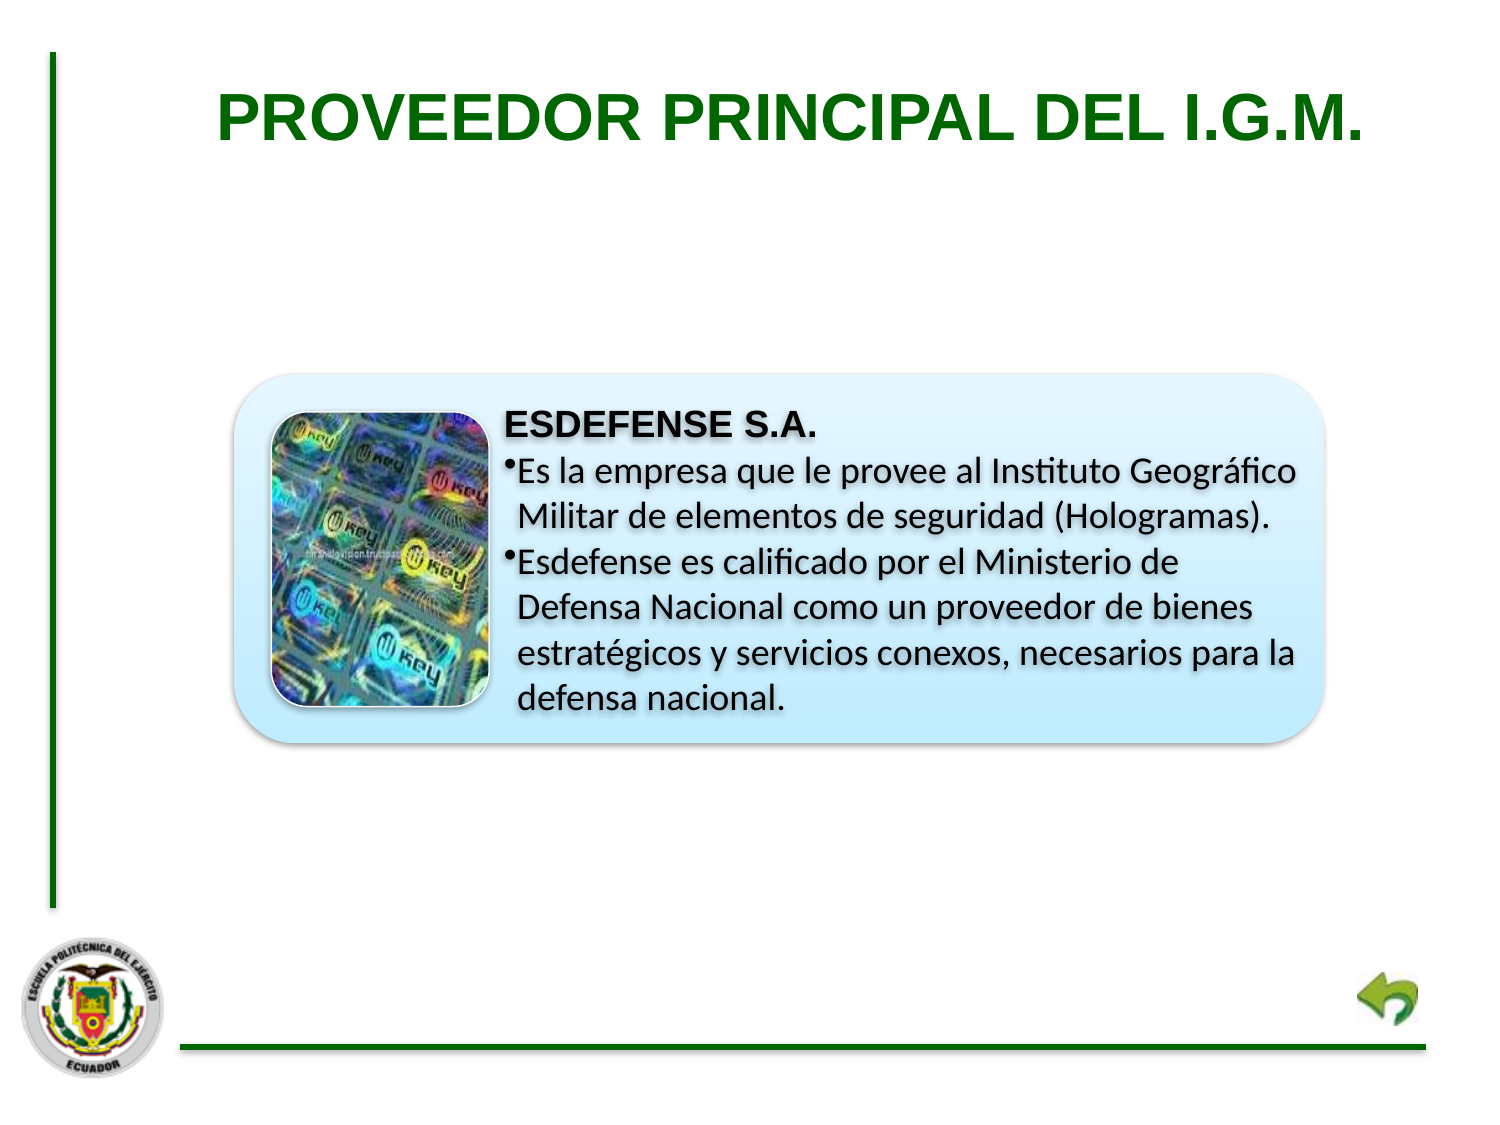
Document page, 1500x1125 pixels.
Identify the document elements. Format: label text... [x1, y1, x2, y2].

text_box PROVEEDOR PRINCIPAL DEL I.G.M. [123, 54, 1459, 173]
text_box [234, 374, 1325, 744]
picture [17, 935, 167, 1083]
picture [1356, 972, 1419, 1026]
